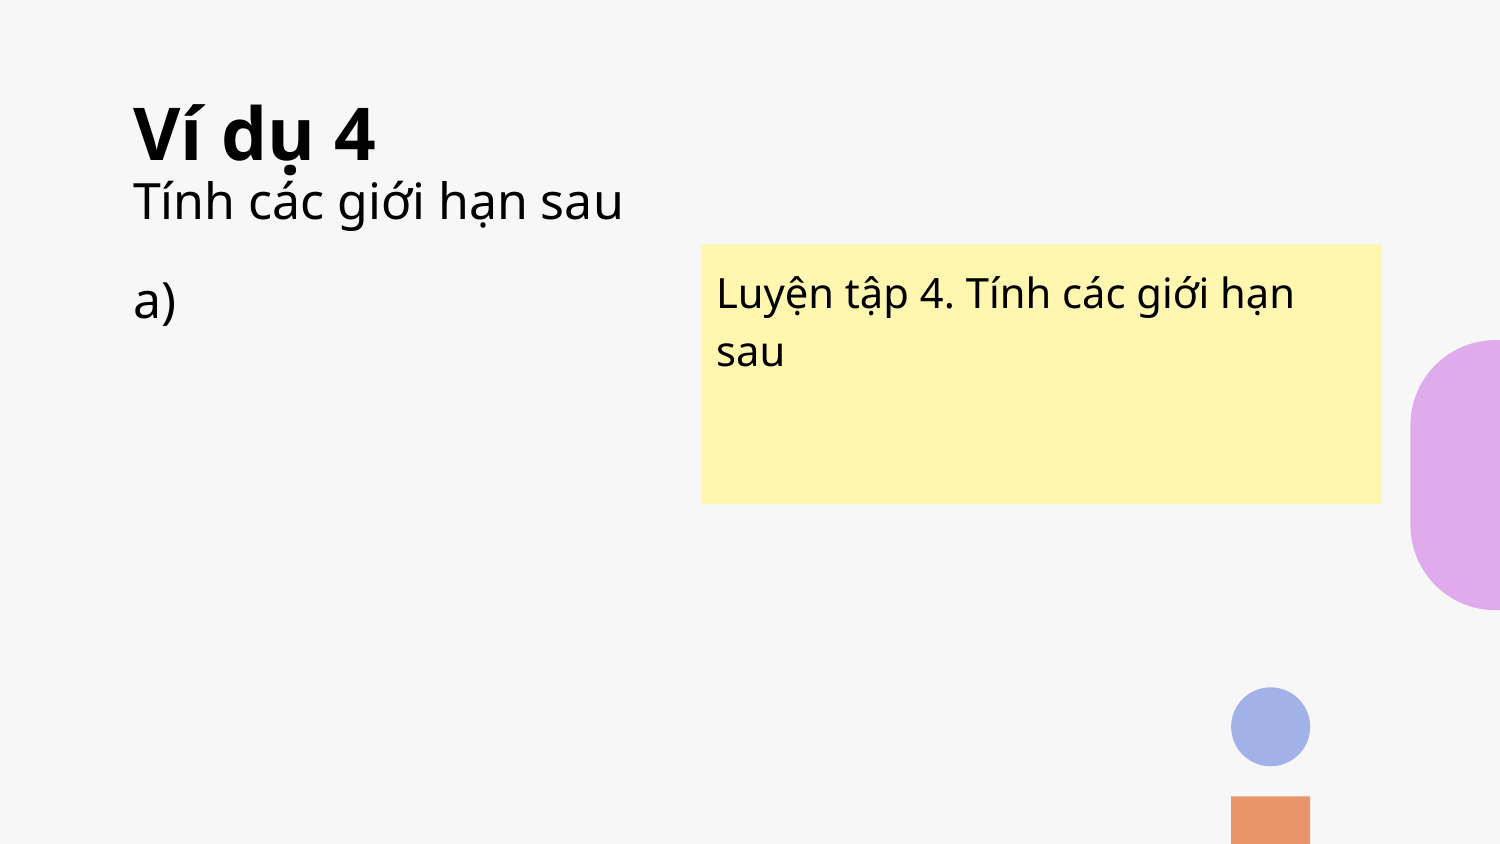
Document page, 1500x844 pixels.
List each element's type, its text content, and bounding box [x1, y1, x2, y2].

subtitle Tính các giới hạn sau [118, 166, 1059, 245]
title Ví dụ 4 [118, 72, 1382, 167]
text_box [1230, 687, 1311, 844]
